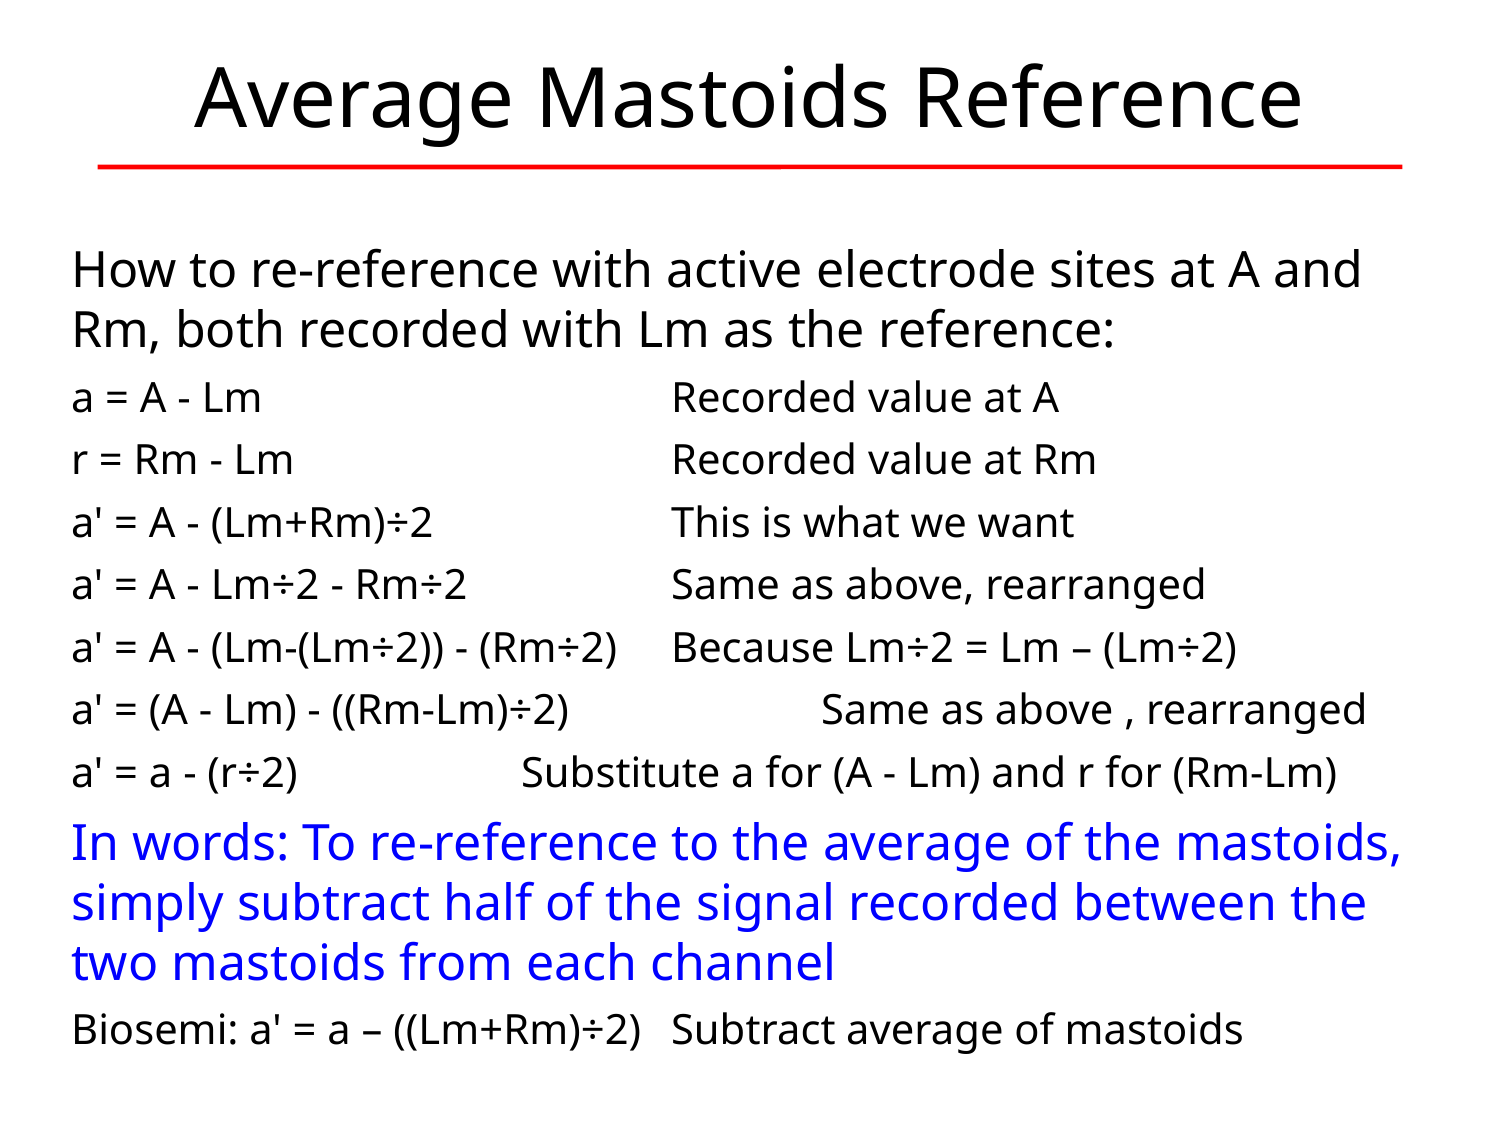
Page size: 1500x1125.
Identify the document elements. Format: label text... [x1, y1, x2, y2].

title Average Mastoids Reference [37, 0, 1463, 188]
text_box How to re-reference with active electrode sites at A and Rm, both recorded with Lm as the reference: a = A - Lm Recorded value at A r = Rm - Lm Recorded value at Rm a' = A - (Lm+Rm)÷2 This is what we want a' = A - Lm÷2 - Rm÷2 Same as above, rearranged a' = A - (Lm-(Lm÷2)) - (Rm÷2) Because Lm÷2 = Lm – (Lm÷2) a' = (A - Lm) - ((Rm-Lm)÷2) Same as above , rearranged a' = a - (r÷2) Substitute a for (A - Lm) and r for (Rm-Lm) In words: To re-reference to the average of the mastoids, simply subtract half of the signal recorded between the two mastoids from each channel Biosemi: a' = a – ((Lm+Rm)÷2) Subtract average of mastoids [56, 230, 1459, 1125]
